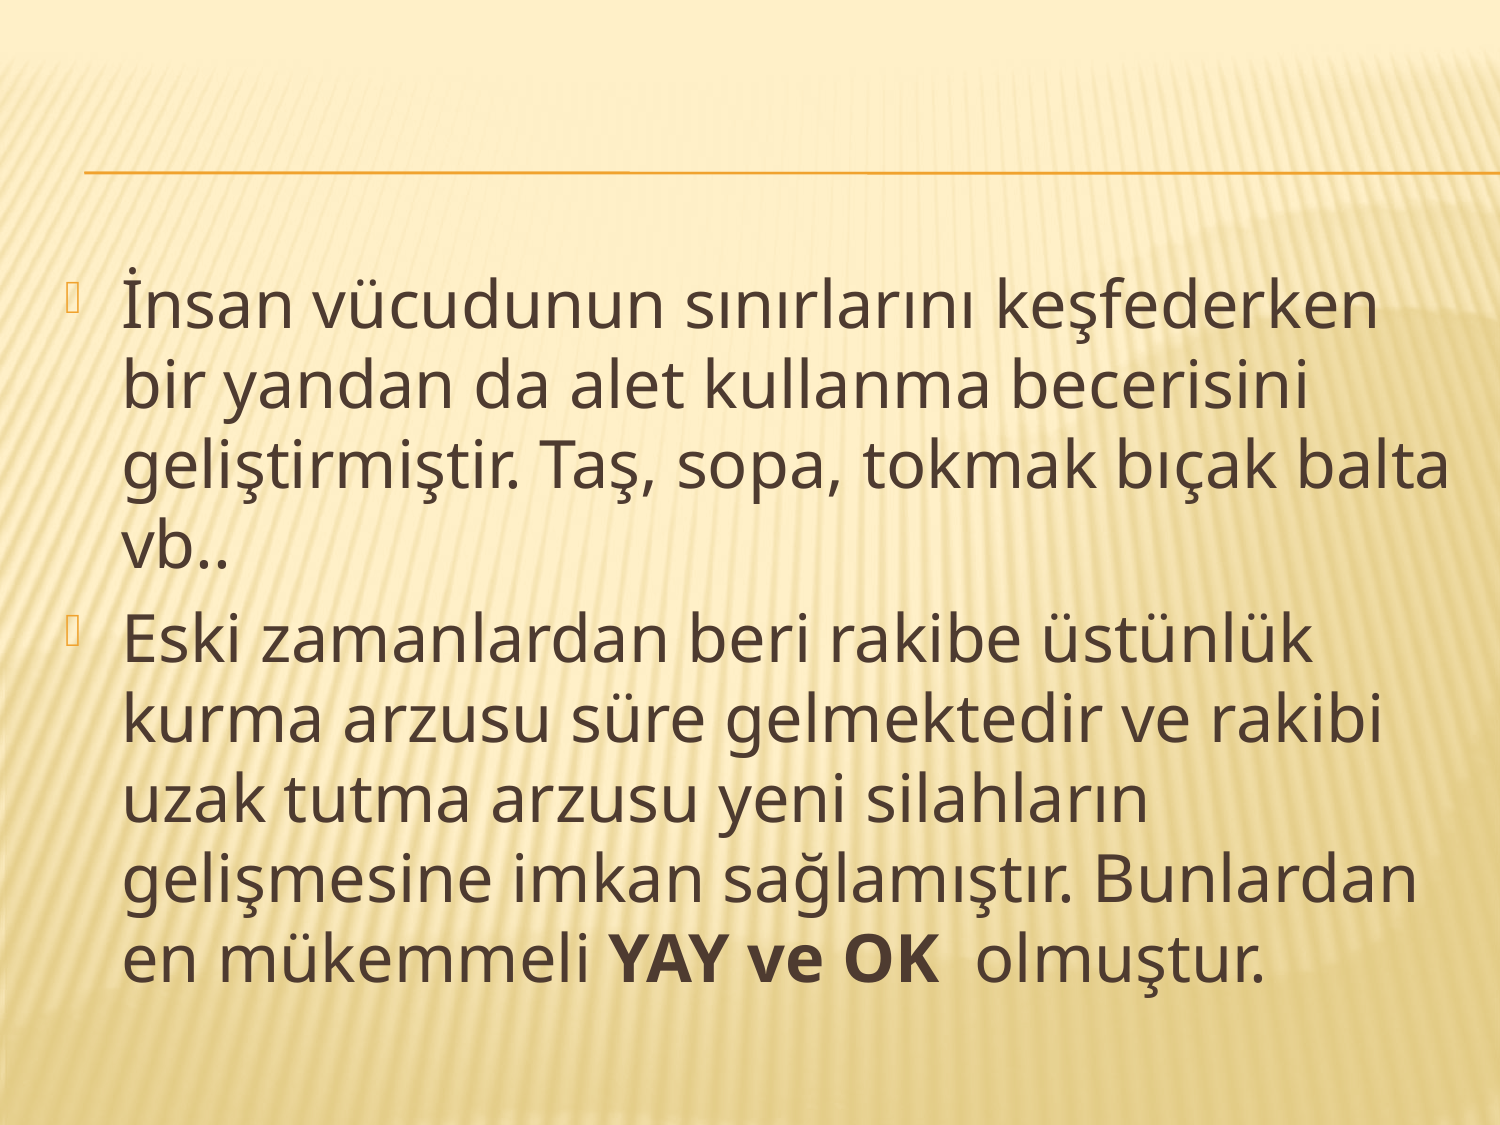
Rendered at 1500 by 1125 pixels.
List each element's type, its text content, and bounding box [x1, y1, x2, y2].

list İnsan vücudunun sınırlarını keşfederken bir yandan da alet kullanma becerisini geliştirmiştir. Taş, sopa, tokmak bıçak balta vb.. Eski zamanlardan beri rakibe üstünlük kurma arzusu süre gelmektedir ve rakibi uzak tutma arzusu yeni silahların gelişmesine imkan sağlamıştır. Bunlardan en mükemmeli YAY ve OK olmuştur. [50, 254, 1475, 998]
